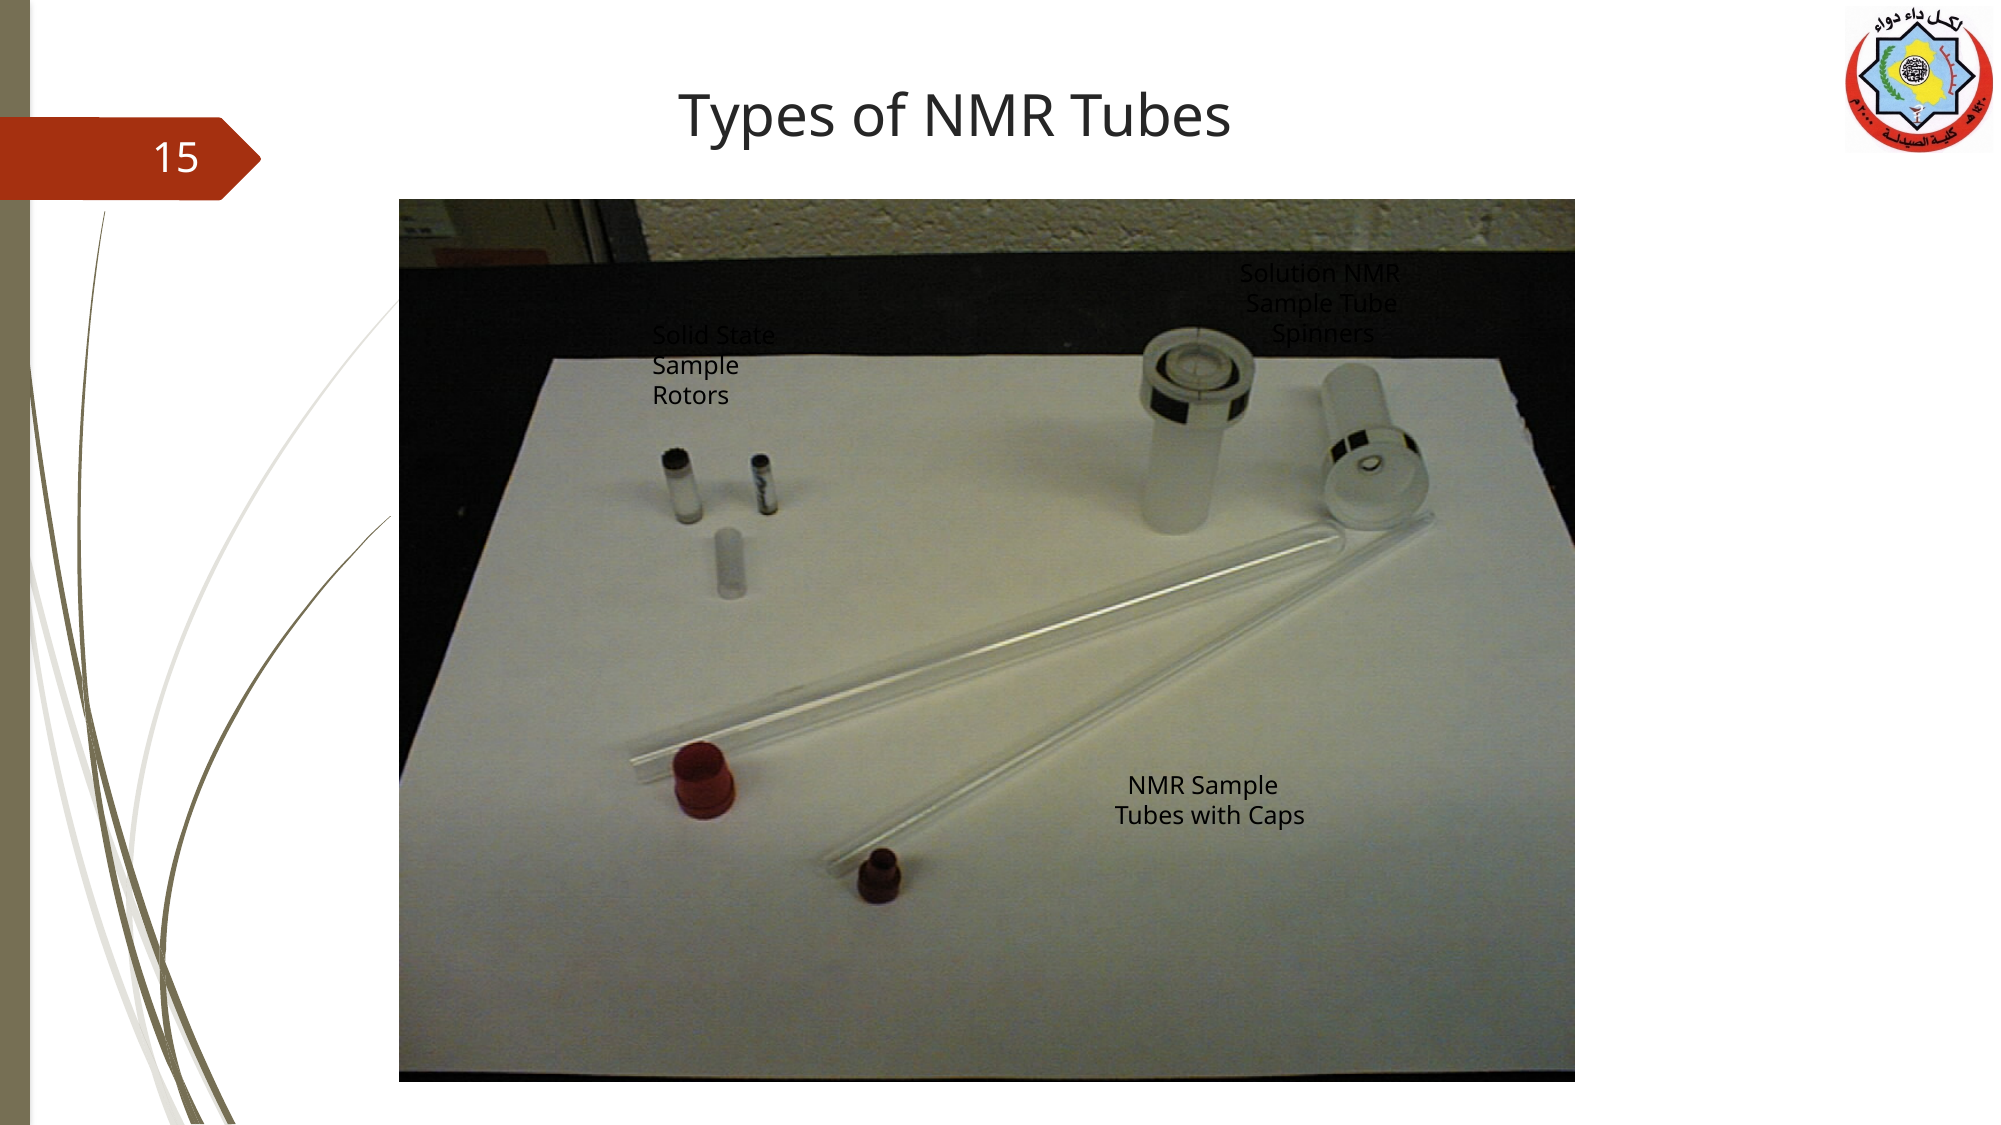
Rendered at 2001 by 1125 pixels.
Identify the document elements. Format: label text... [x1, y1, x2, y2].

slide_number 15 [87, 129, 216, 190]
picture [399, 199, 1576, 1082]
picture [1845, 6, 1994, 153]
title Types of NMR Tubes [663, 70, 1663, 272]
